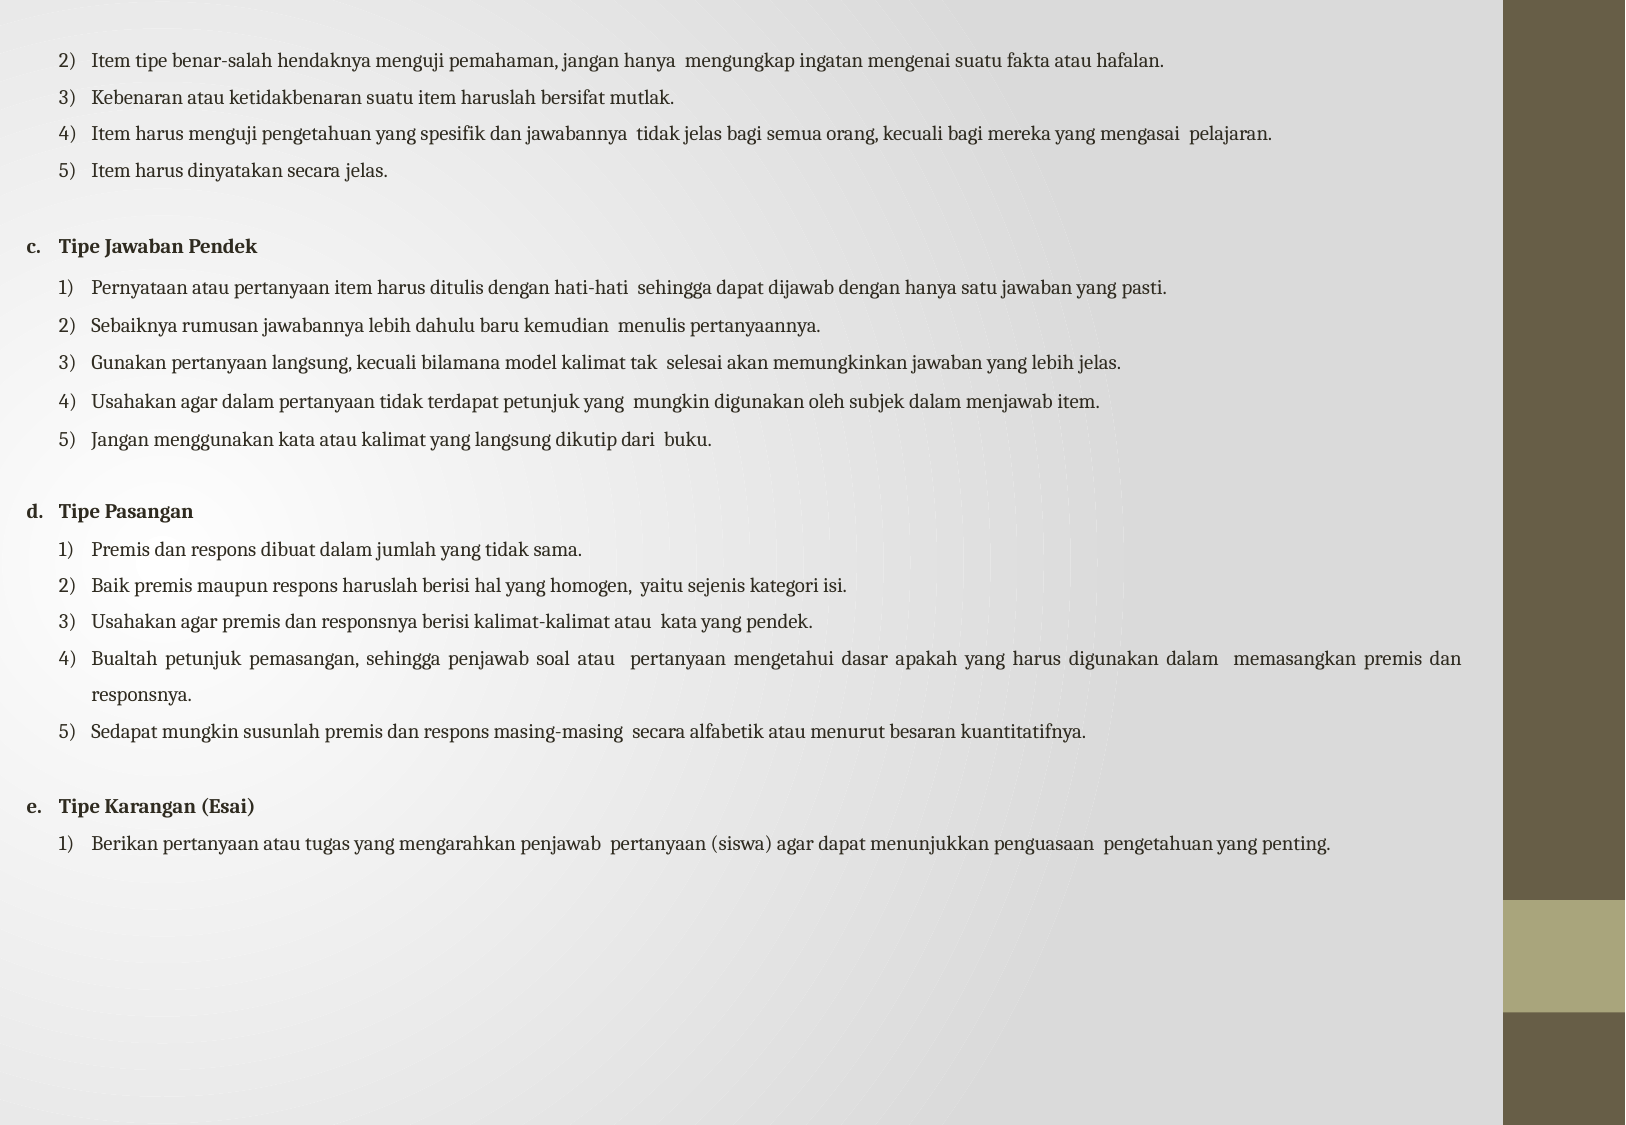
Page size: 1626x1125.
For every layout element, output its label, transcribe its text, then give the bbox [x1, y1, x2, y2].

text_box Item tipe benar-salah hendaknya menguji pemahaman, jangan hanya mengungkap ingatan mengenai suatu fakta atau hafalan. Kebenaran atau ketidakbenaran suatu item haruslah bersifat mutlak. Item harus menguji pengetahuan yang spesifik dan jawabannya tidak jelas bagi semua orang, kecuali bagi mereka yang mengasai pelajaran. Item harus dinyatakan secara jelas. Tipe Jawaban Pendek Pernyataan atau pertanyaan item harus ditulis dengan hati-hati sehingga dapat dijawab dengan hanya satu jawaban yang pasti. Sebaiknya rumusan jawabannya lebih dahulu baru kemudian menulis pertanyaannya. Gunakan pertanyaan langsung, kecuali bilamana model kalimat tak selesai akan memungkinkan jawaban yang lebih jelas. Usahakan agar dalam pertanyaan tidak terdapat petunjuk yang mungkin digunakan oleh subjek dalam menjawab item. Jangan menggunakan kata atau kalimat yang langsung dikutip dari buku. Tipe Pasangan Premis dan respons dibuat dalam jumlah yang tidak sama. Baik premis maupun respons haruslah berisi hal yang homogen, yaitu sejenis kategori isi. Usahakan agar premis dan responsnya berisi kalimat-kalimat atau kata yang pendek. Bualtah petunjuk pemasangan, sehingga penjawab soal atau pertanyaan mengetahui dasar apakah yang harus digunakan dalam memasangkan premis dan responsnya. Sedapat mungkin susunlah premis dan respons masing-masing secara alfabetik atau menurut besaran kuantitatifnya. Tipe Karangan (Esai) Berikan pertanyaan atau tugas yang mengarahkan penjawab pertanyaan (siswa) agar dapat menunjukkan penguasaan pengetahuan yang penting. [24, 33, 1463, 855]
